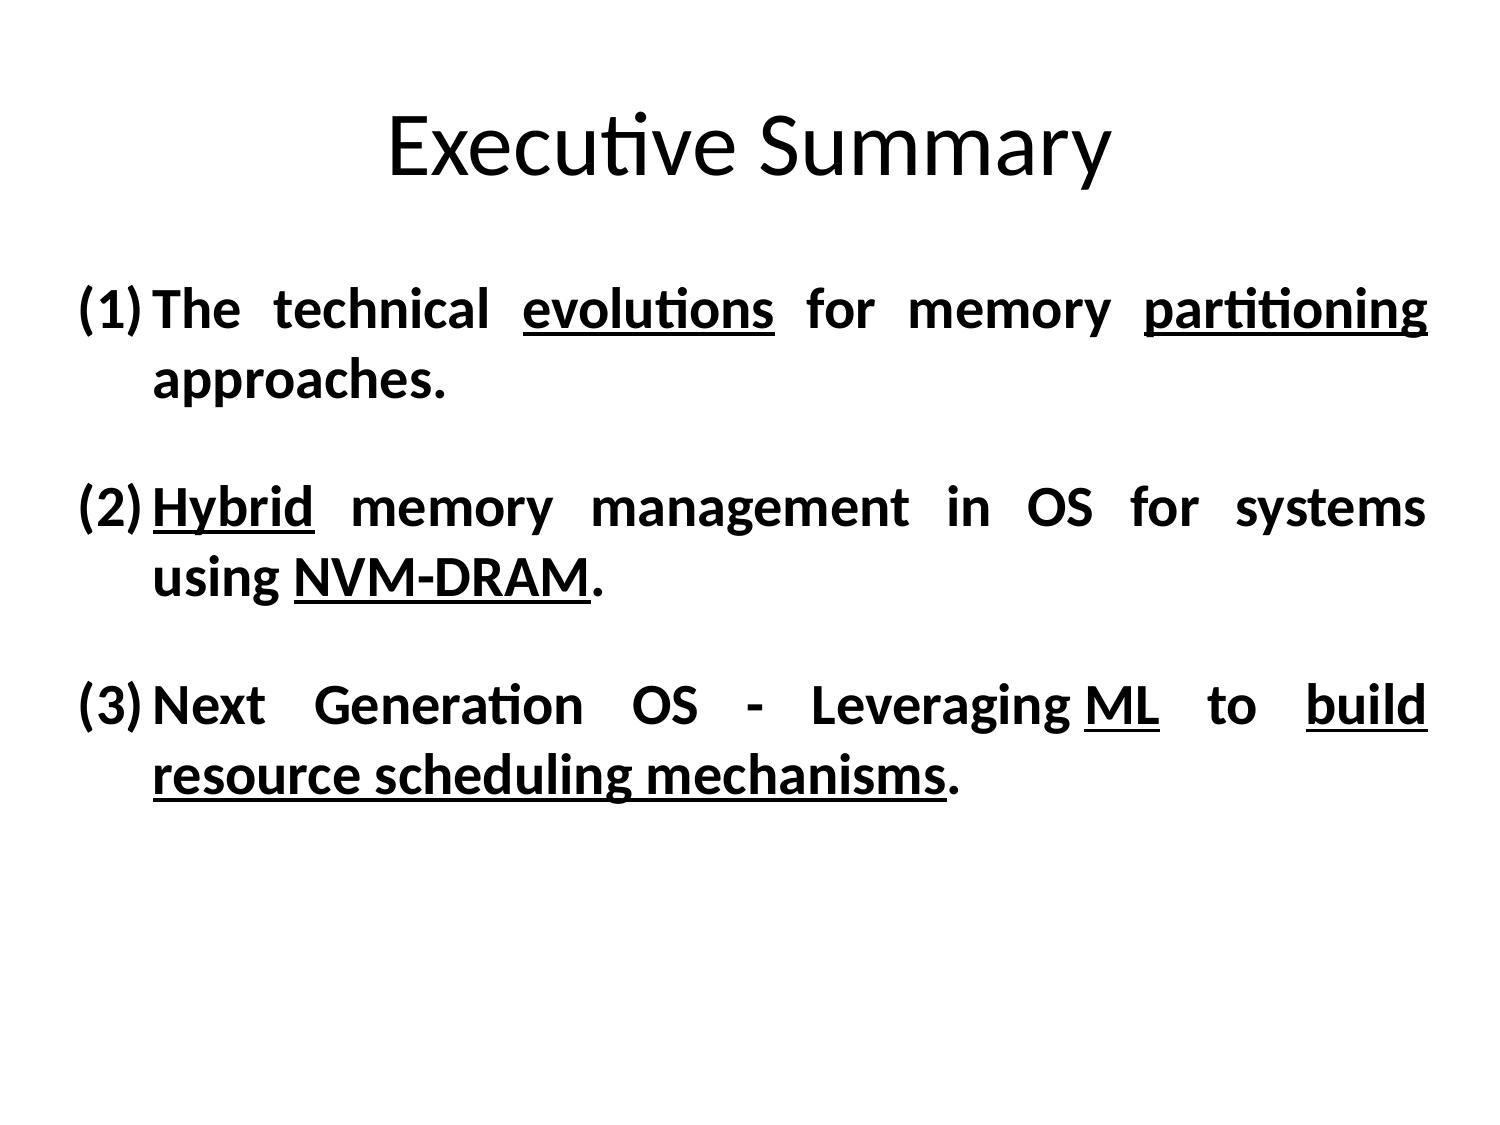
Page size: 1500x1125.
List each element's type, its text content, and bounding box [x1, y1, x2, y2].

title Executive Summary [75, 45, 1425, 233]
list The technical evolutions for memory partitioning approaches. Hybrid memory management in OS for systems using NVM-DRAM. Next Generation OS - Leveraging ML to build resource scheduling mechanisms. [62, 262, 1443, 1005]
